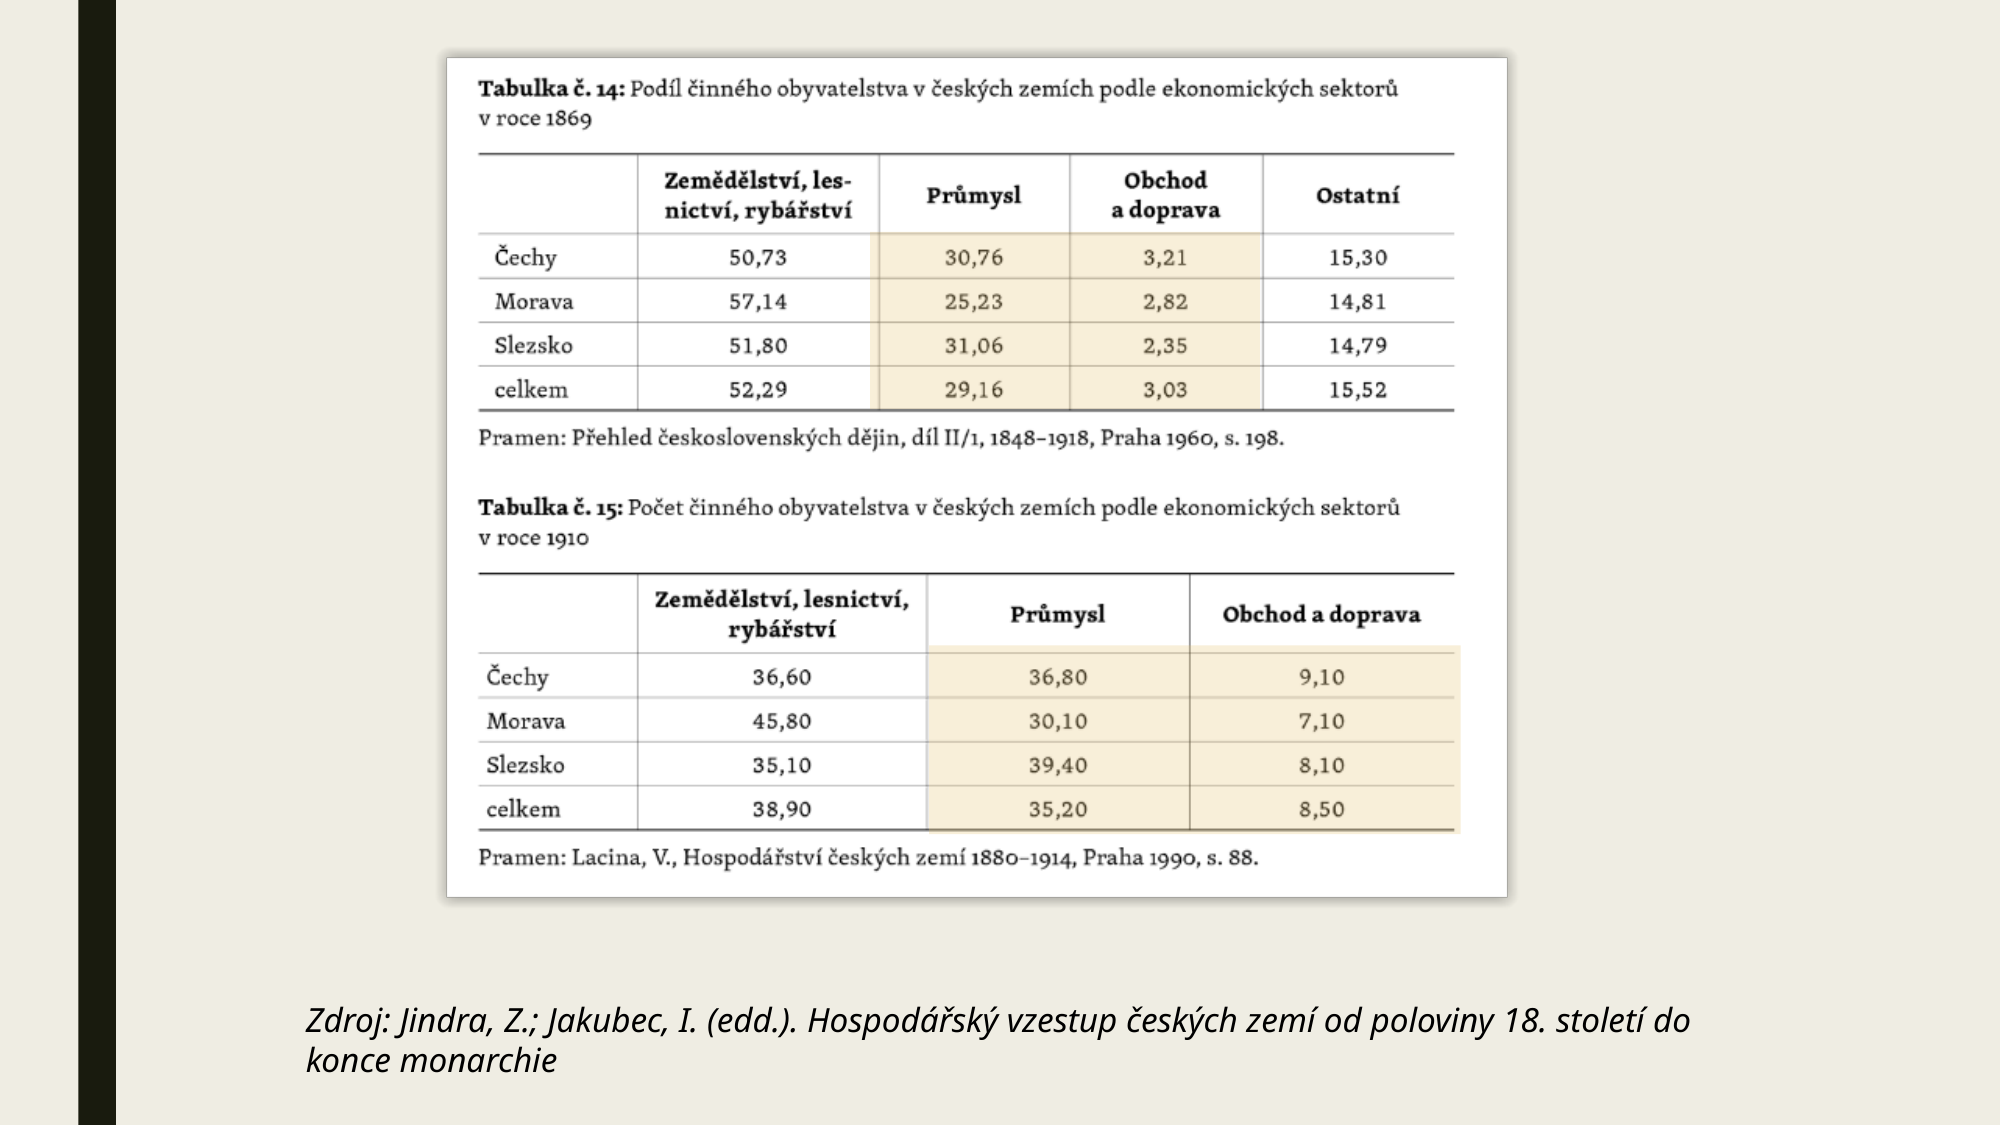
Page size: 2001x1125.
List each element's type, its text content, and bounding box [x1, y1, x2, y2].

picture [432, 44, 1520, 910]
text_box Zdroj: Jindra, Z.; Jakubec, I. (edd.). Hospodářský vzestup českých zemí od poloviny 18. století do konce monarchie [291, 952, 1709, 1087]
